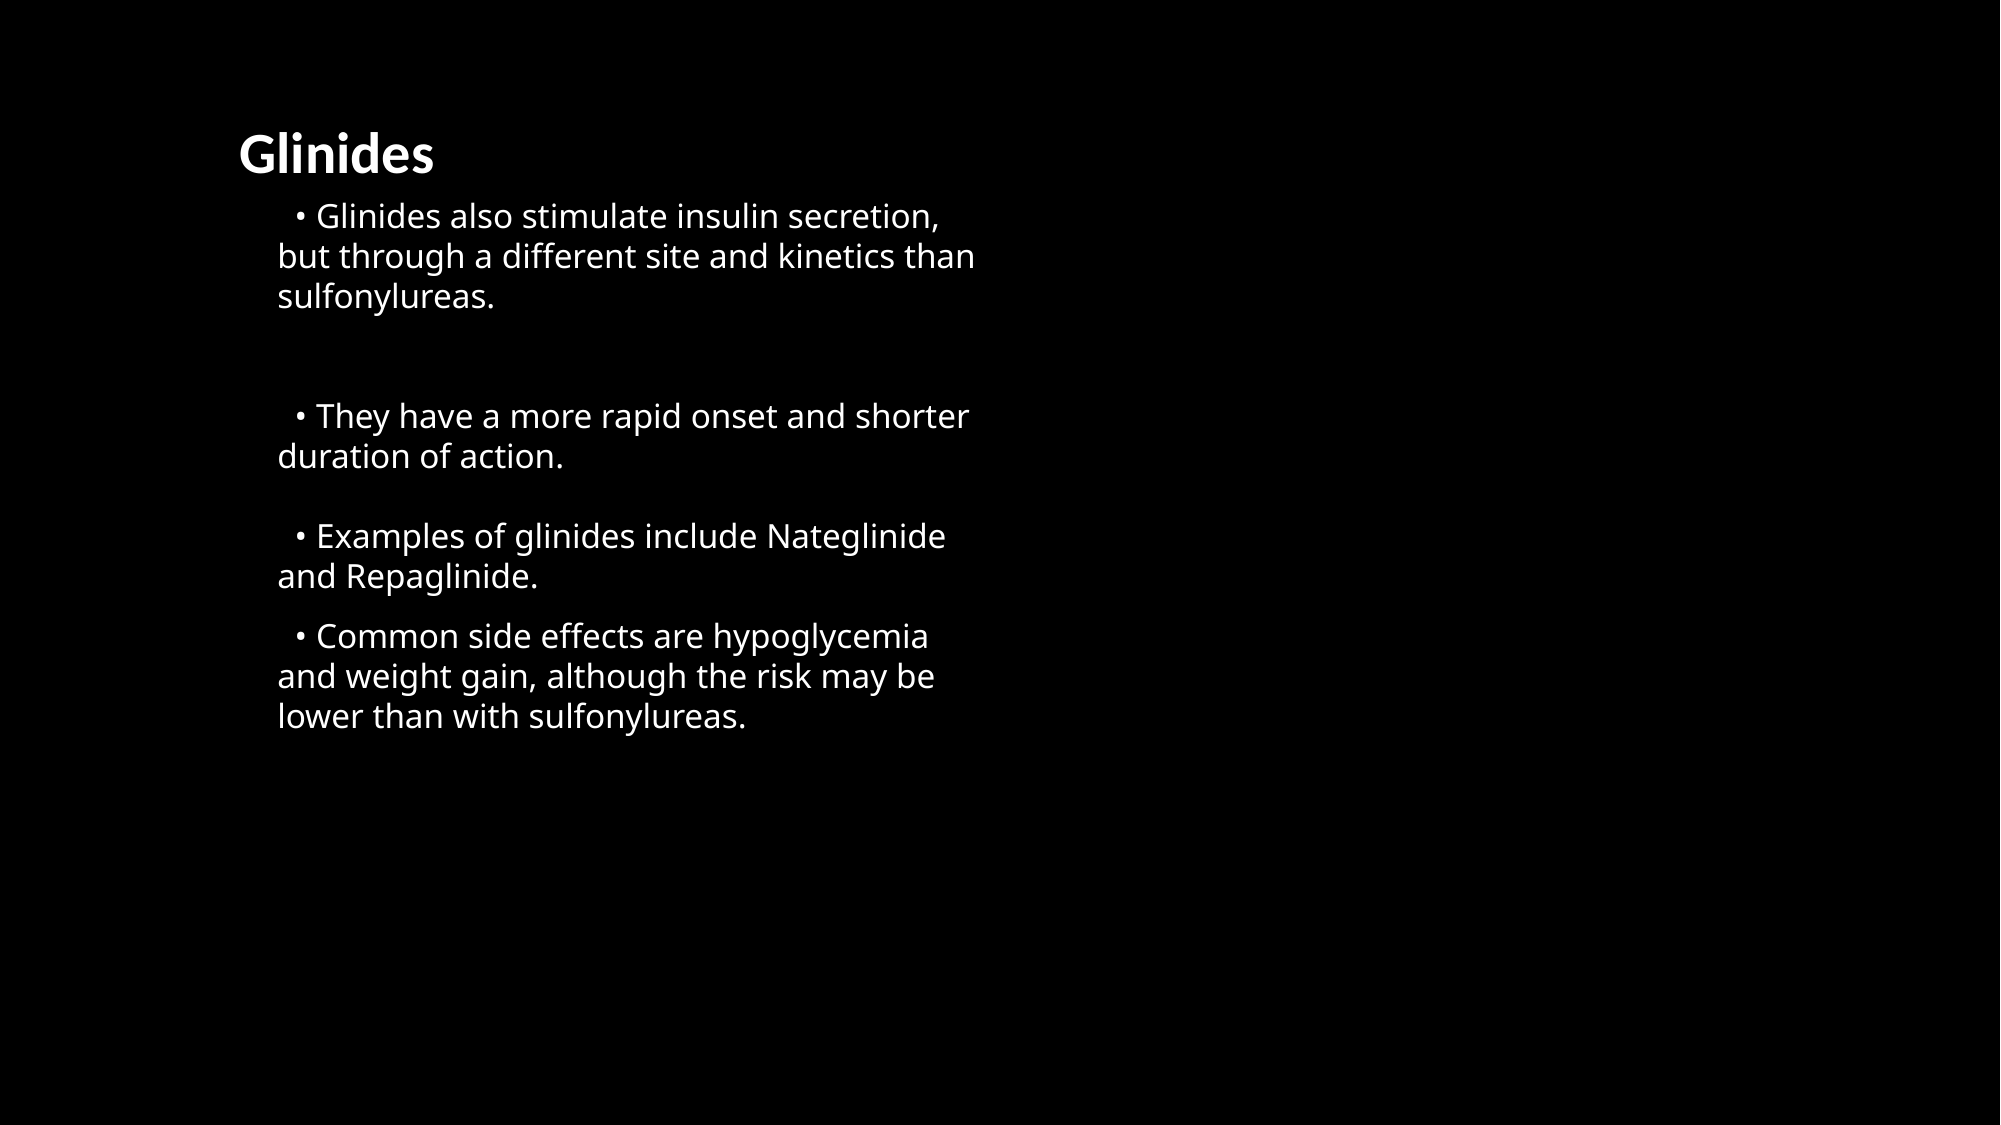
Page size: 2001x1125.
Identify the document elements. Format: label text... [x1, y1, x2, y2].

text_box • Common side effects are hypoglycemia and weight gain, although the risk may be lower than with sulfonylureas. [262, 637, 1013, 713]
text_box • Glinides also stimulate insulin secretion, but through a different site and kinetics than sulfonylureas. [262, 217, 1013, 293]
text_box • Examples of glinides include Nateglinide and Repaglinide. [262, 517, 1013, 593]
text_box • They have a more rapid onset and shorter duration of action. [262, 397, 1013, 473]
text_box Glinides [225, 112, 1463, 188]
